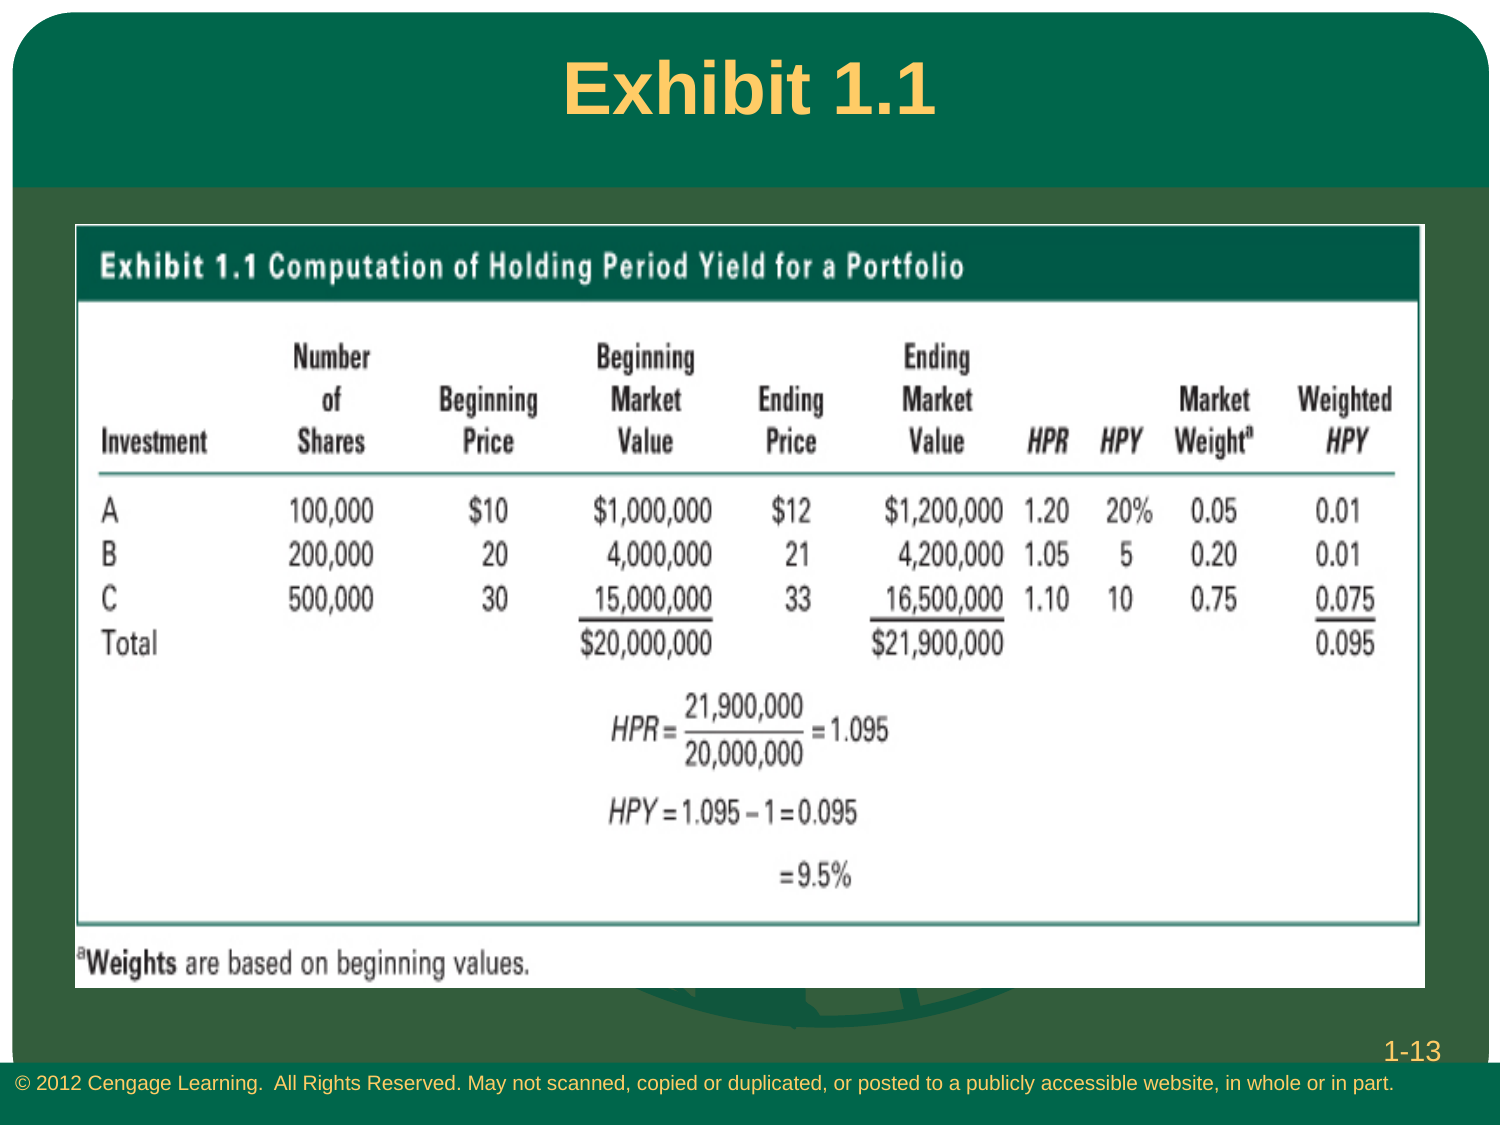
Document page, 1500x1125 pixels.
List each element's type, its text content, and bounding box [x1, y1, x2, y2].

footer © 2012 Cengage Learning. All Rights Reserved. May not scanned, copied or duplicated, or posted to a publicly accessible website, in whole or in part. [0, 1062, 1500, 1125]
slide_number 1-13 [1325, 1025, 1500, 1088]
text_box Exhibit 1.1 [74, 32, 1425, 188]
picture [74, 224, 1425, 988]
